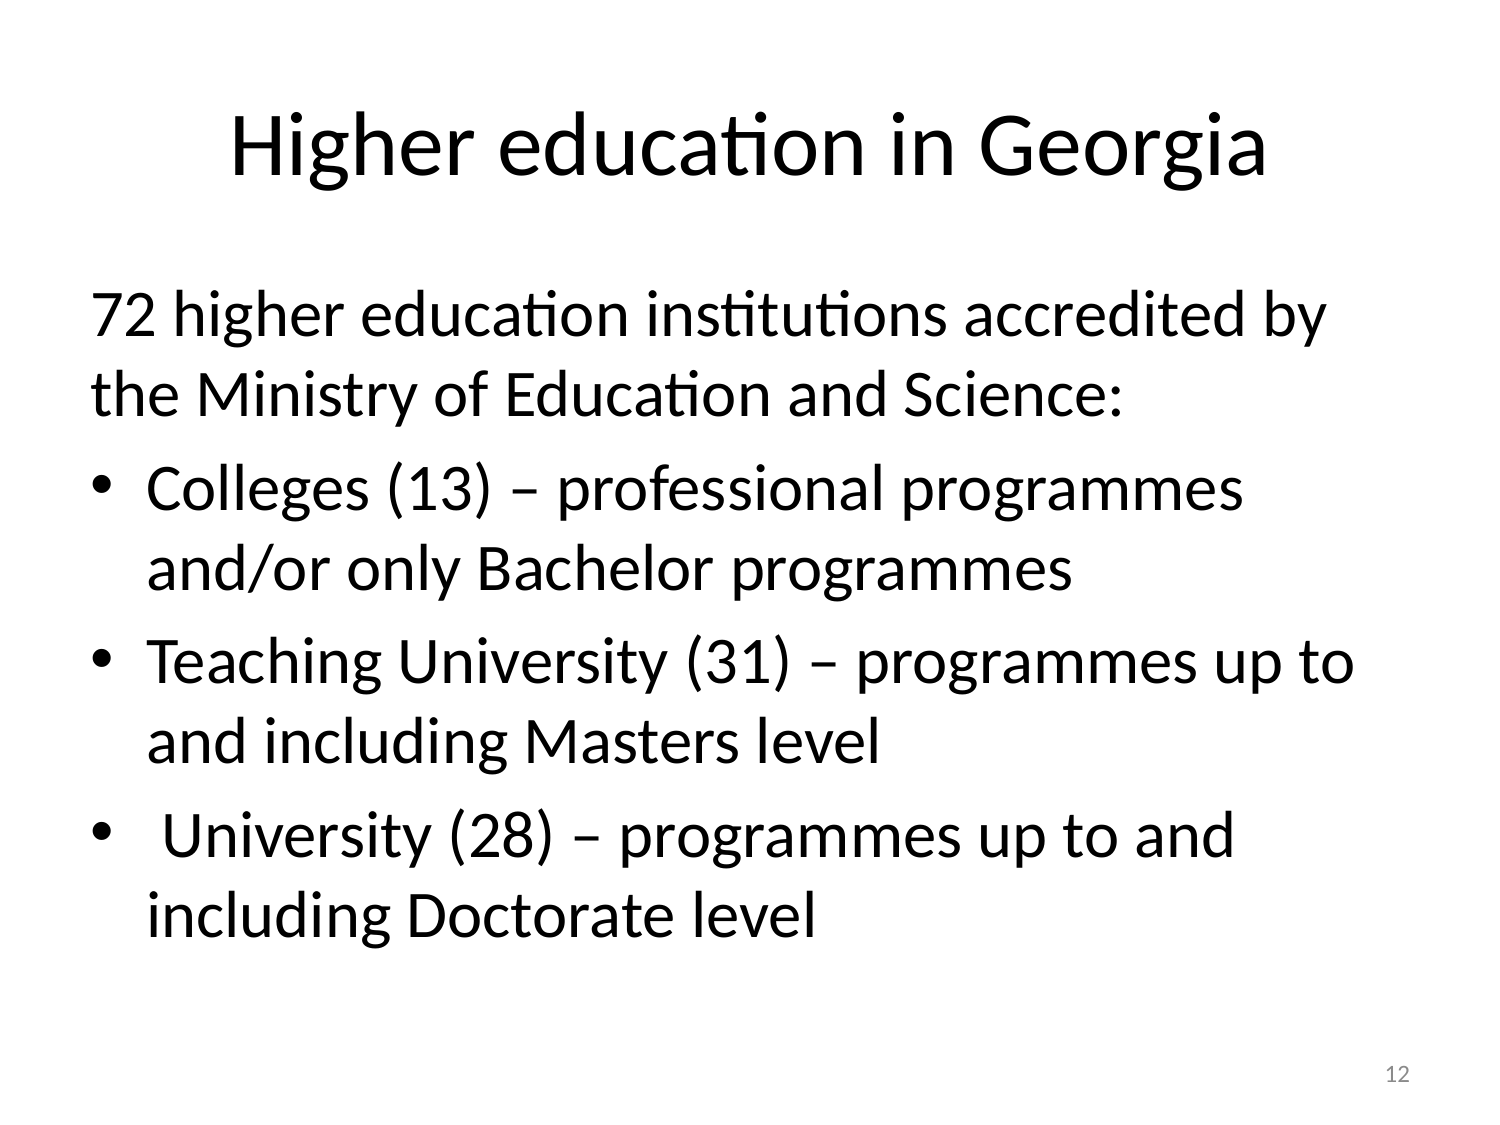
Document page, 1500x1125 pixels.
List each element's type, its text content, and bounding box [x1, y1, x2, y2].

slide_number 12 [1074, 1042, 1425, 1103]
title Higher education in Georgia [75, 45, 1425, 233]
list 72 higher education institutions accredited by the Ministry of Education and Science: Colleges (13) – professional programmes and/or only Bachelor programmes Teaching University (31) – programmes up to and including Masters level University (28) – programmes up to and including Doctorate level [75, 262, 1425, 1005]
